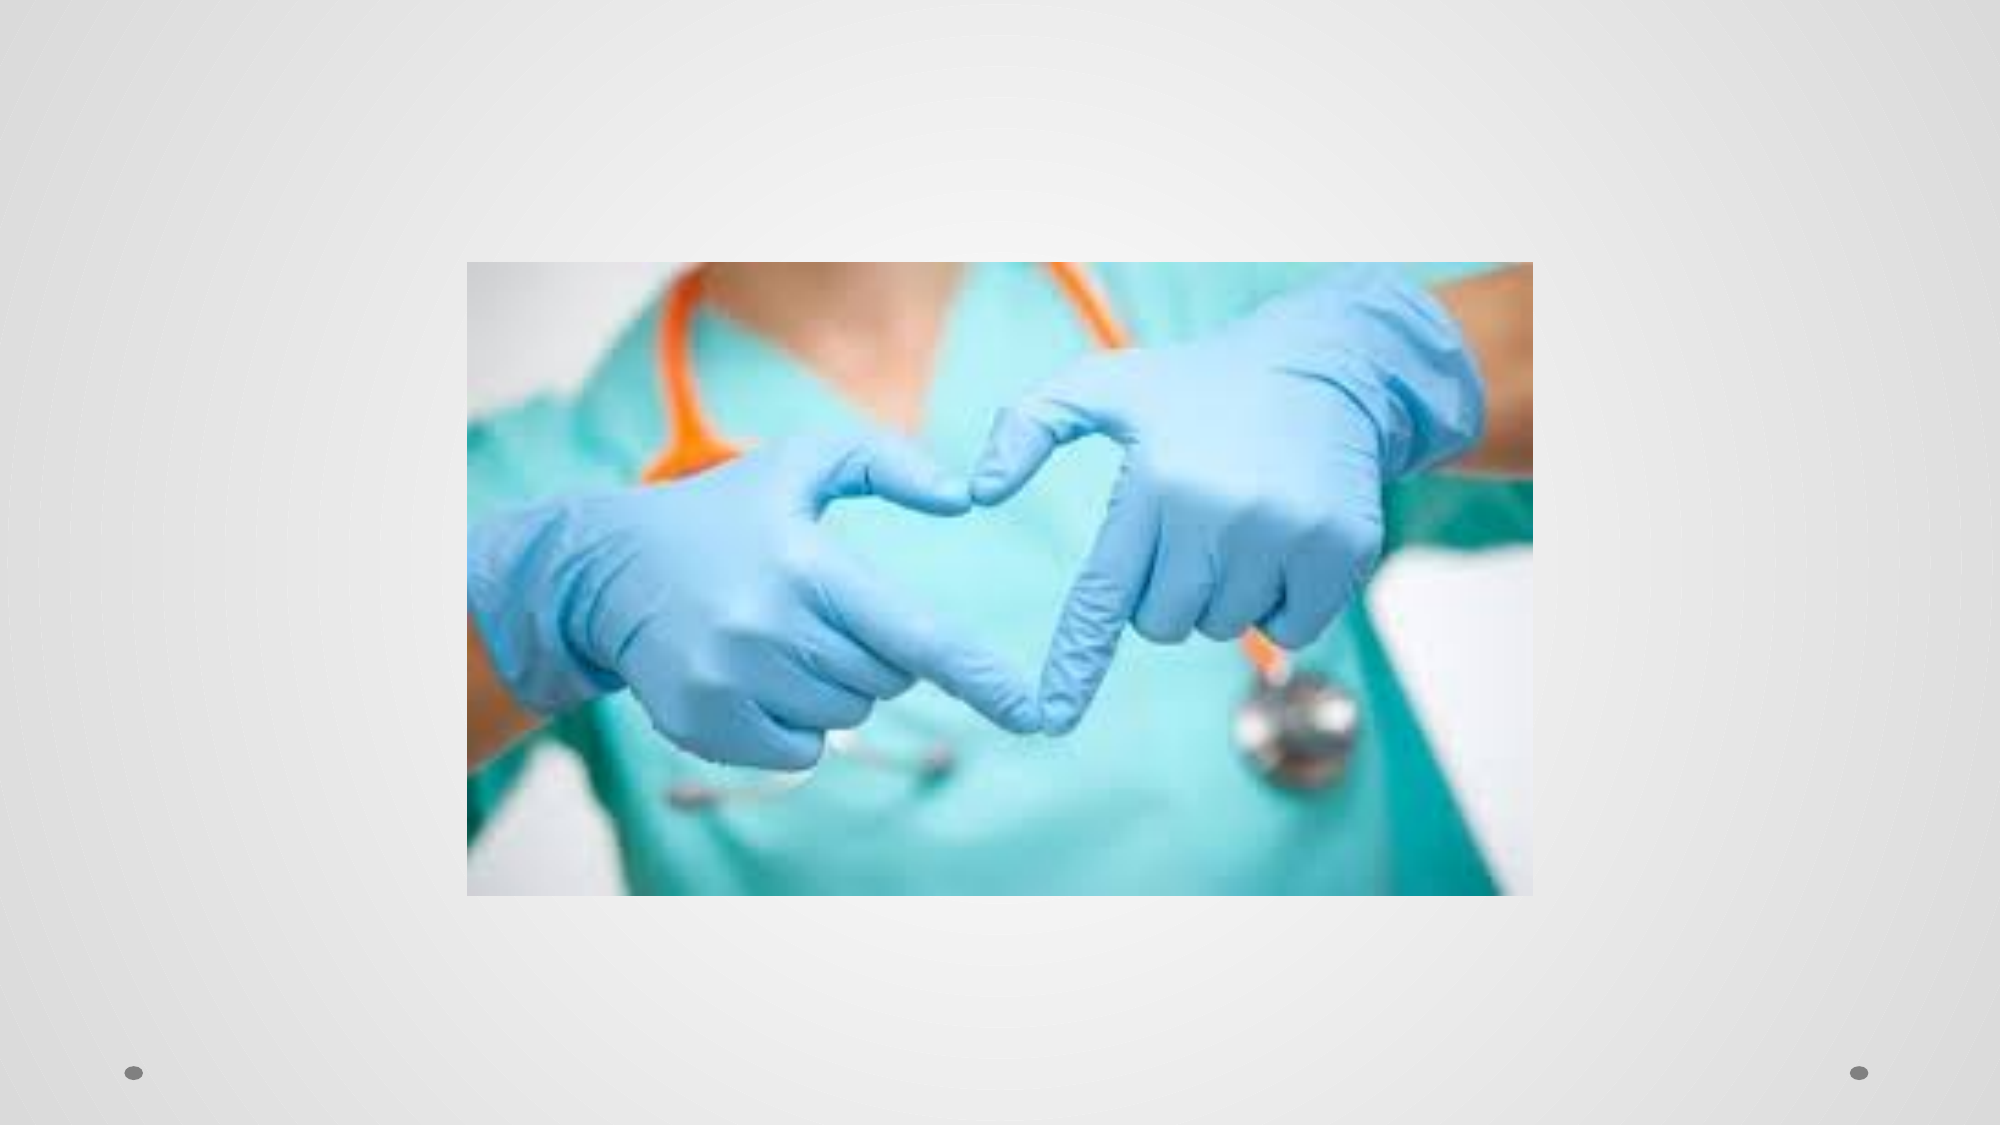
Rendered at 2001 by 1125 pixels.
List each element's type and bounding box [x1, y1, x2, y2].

list [467, 262, 1533, 896]
